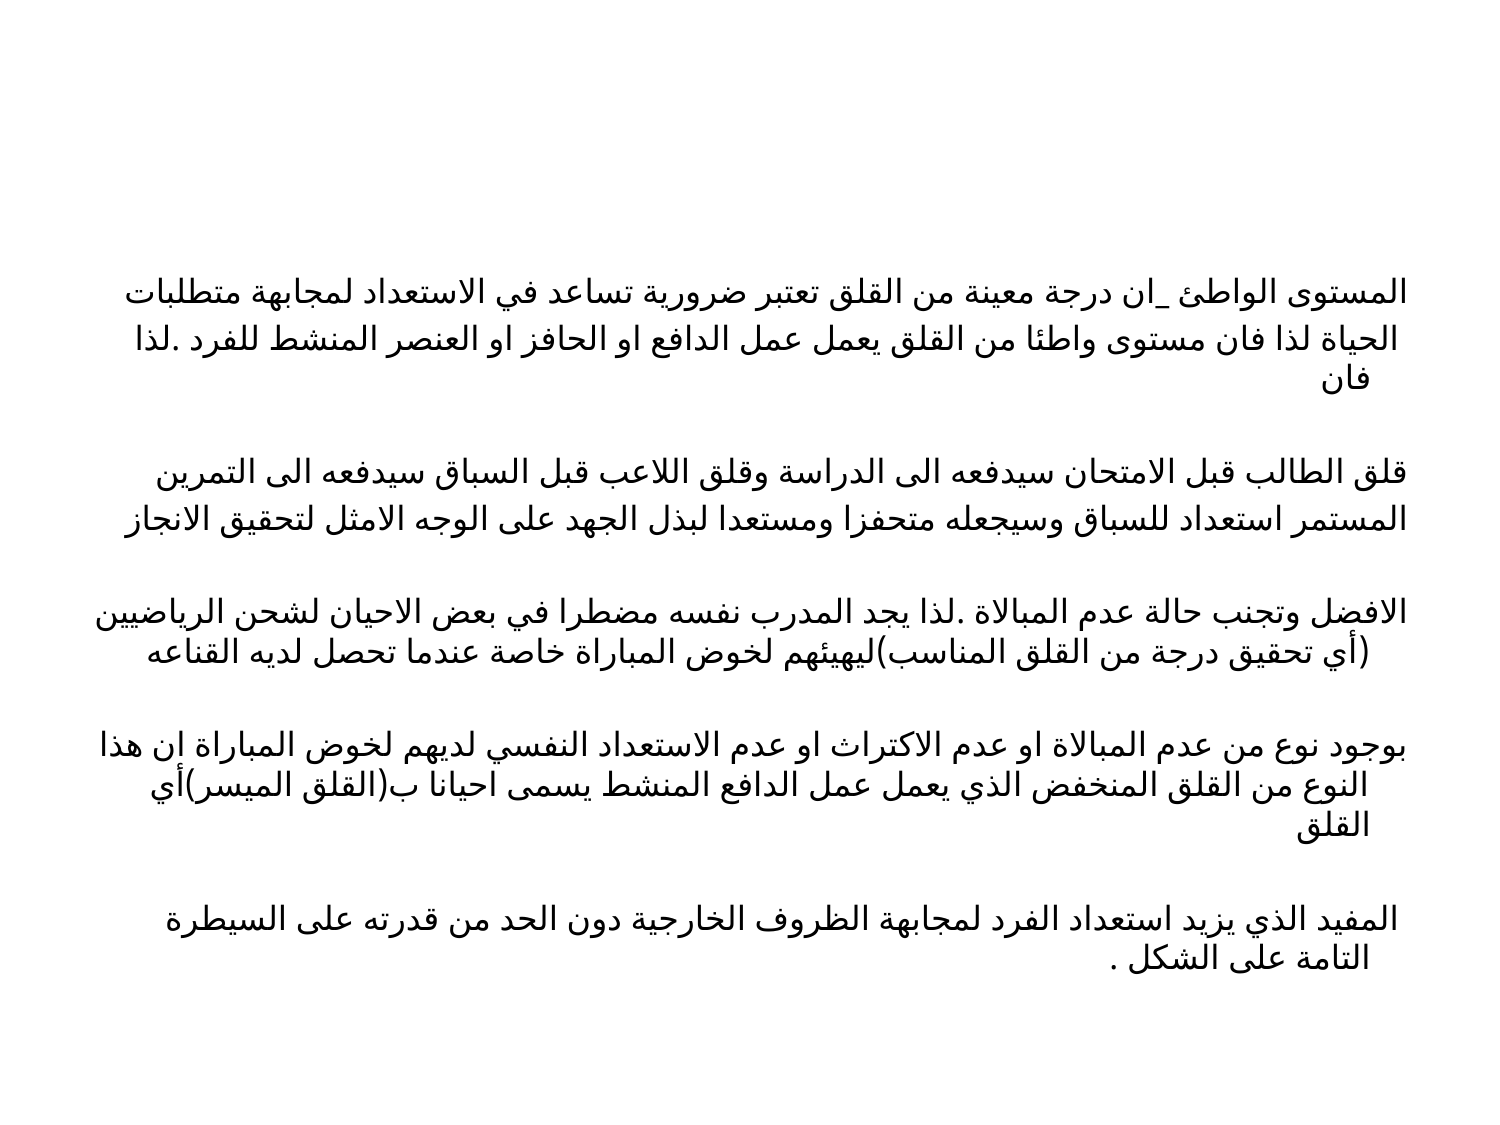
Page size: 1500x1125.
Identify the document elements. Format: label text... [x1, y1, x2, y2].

list المستوى الواطئ _ان درجة معينة من القلق تعتبر ضرورية تساعد في الاستعداد لمجابهة متطلبات الحياة لذا فان مستوى واطئا من القلق يعمل عمل الدافع او الحافز او العنصر المنشط للفرد .لذا فان قلق الطالب قبل الامتحان سيدفعه الى الدراسة وقلق اللاعب قبل السباق سيدفعه الى التمرين المستمر استعداد للسباق وسيجعله متحفزا ومستعدا لبذل الجهد على الوجه الامثل لتحقيق الانجاز الافضل وتجنب حالة عدم المبالاة .لذا يجد المدرب نفسه مضطرا في بعض الاحيان لشحن الرياضيين (أي تحقيق درجة من القلق المناسب)ليهيئهم لخوض المباراة خاصة عندما تحصل لديه القناعه بوجود نوع من عدم المبالاة او عدم الاكتراث او عدم الاستعداد النفسي لديهم لخوض المباراة ان هذا النوع من القلق المنخفض الذي يعمل عمل الدافع المنشط يسمى احيانا ب(القلق الميسر)أي القلق المفيد الذي يزيد استعداد الفرد لمجابهة الظروف الخارجية دون الحد من قدرته على السيطرة التامة على الشكل . [75, 262, 1425, 1005]
